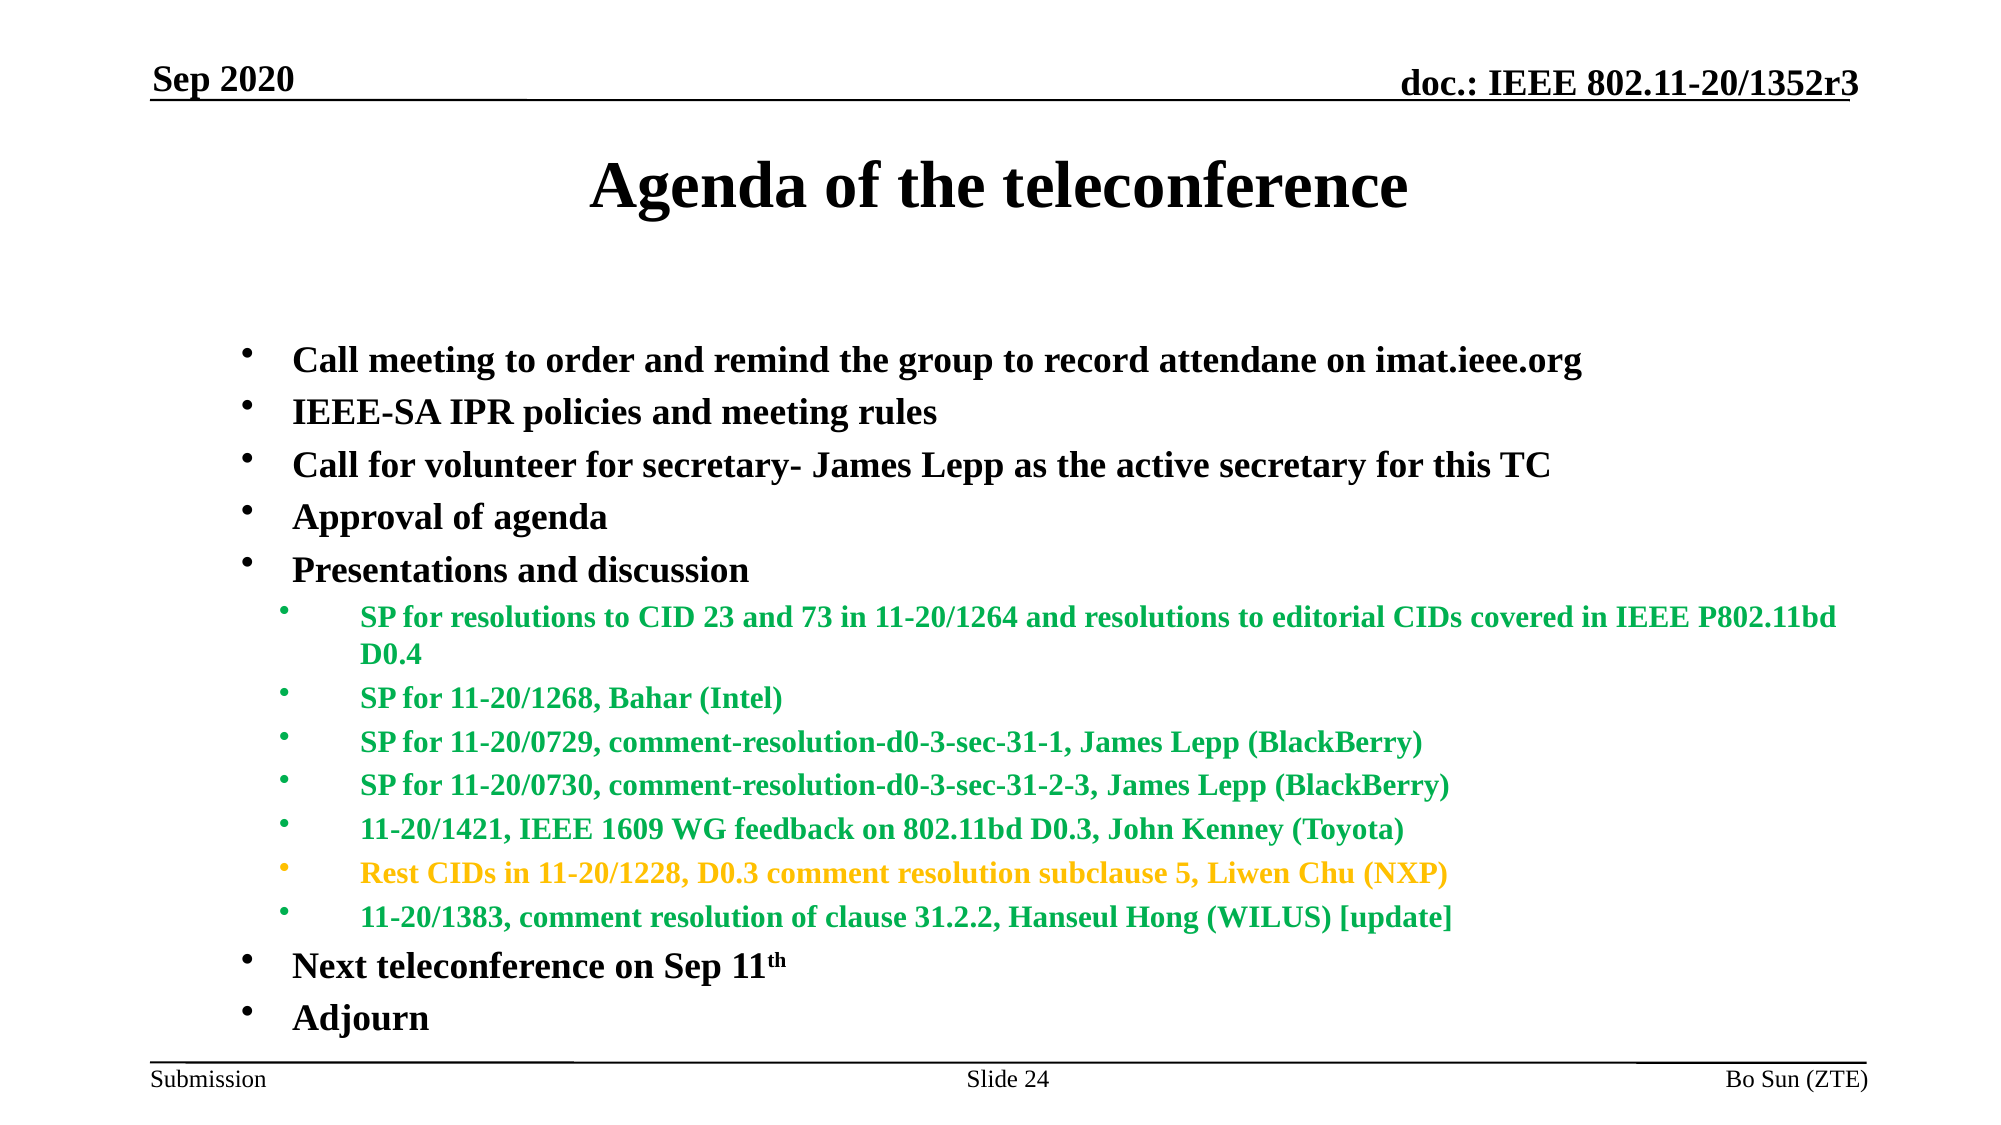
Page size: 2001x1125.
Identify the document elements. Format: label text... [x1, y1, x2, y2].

footer Bo Sun (ZTE) [1171, 1061, 1869, 1093]
text_box Call meeting to order and remind the group to record attendane on imat.ieee.org IEEE-SA IPR policies and meeting rules Call for volunteer for secretary- James Lepp as the active secretary for this TC Approval of agenda Presentations and discussion SP for resolutions to CID 23 and 73 in 11-20/1264 and resolutions to editorial CIDs covered in IEEE P802.11bd D0.4 SP for 11-20/1268, Bahar (Intel) SP for 11-20/0729, comment-resolution-d0-3-sec-31-1, James Lepp (BlackBerry) SP for 11-20/0730, comment-resolution-d0-3-sec-31-2-3, James Lepp (BlackBerry) 11-20/1421, IEEE 1609 WG feedback on 802.11bd D0.3, John Kenney (Toyota) Rest CIDs in 11-20/1228, D0.3 comment resolution subclause 5, Liwen Chu (NXP) 11-20/1383, comment resolution of clause 31.2.2, Hanseul Hong (WILUS) [update] Next teleconference on Sep 11th Adjourn [225, 327, 1855, 1049]
text_box Agenda of the teleconference [362, 99, 1638, 262]
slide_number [152, 54, 563, 100]
slide_number Slide 24 [949, 1061, 1067, 1123]
